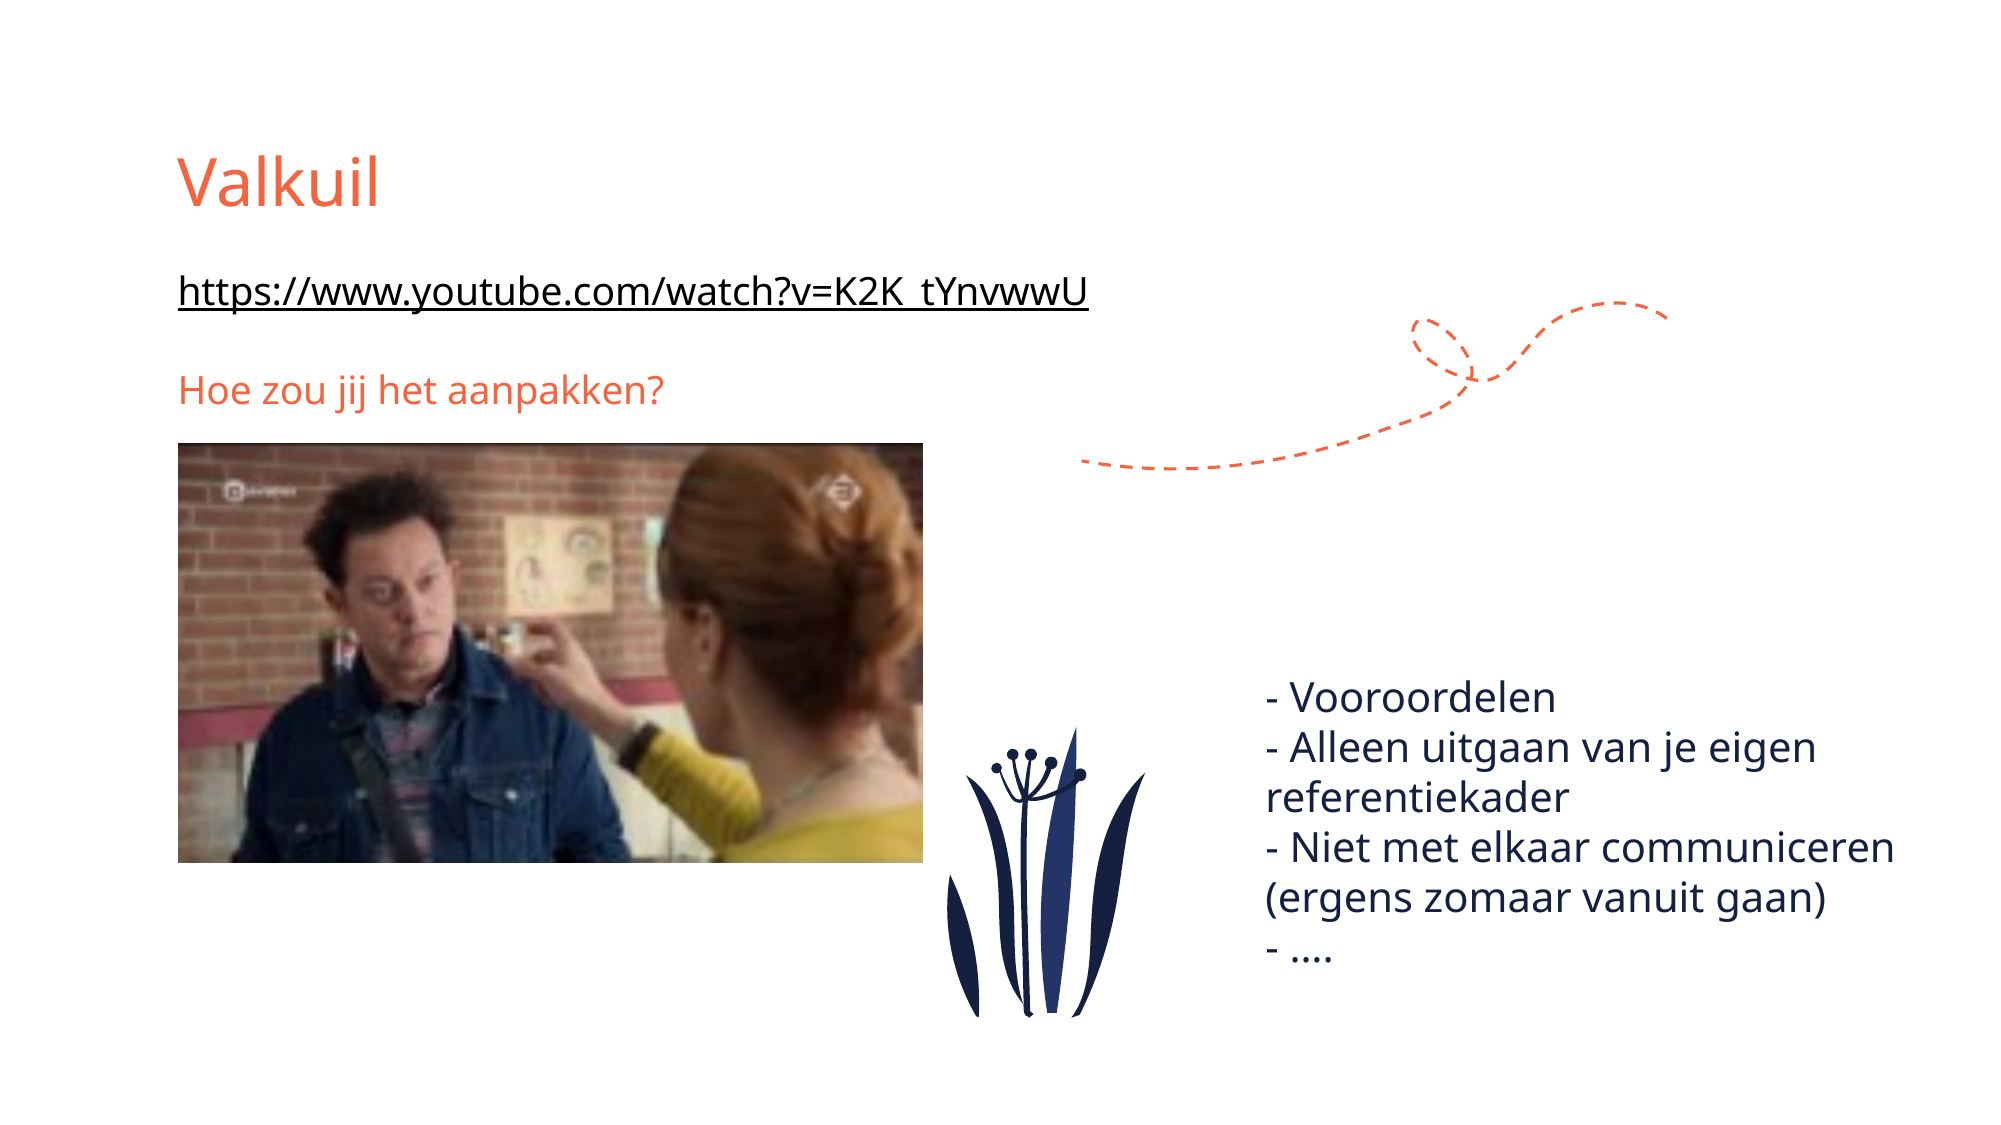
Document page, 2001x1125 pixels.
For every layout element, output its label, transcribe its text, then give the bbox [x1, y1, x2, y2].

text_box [177, 442, 924, 864]
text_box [941, 726, 1146, 1019]
text_box [1081, 302, 1667, 469]
list Valkuil https://www.youtube.com/watch?v=K2K_tYnvwwU Hoe zou jij het aanpakken? [157, 119, 1232, 1001]
title - Vooroordelen - Alleen uitgaan van je eigen referentiekader - Niet met elkaar communiceren (ergens zomaar vanuit gaan) - …. [1250, 655, 1981, 989]
